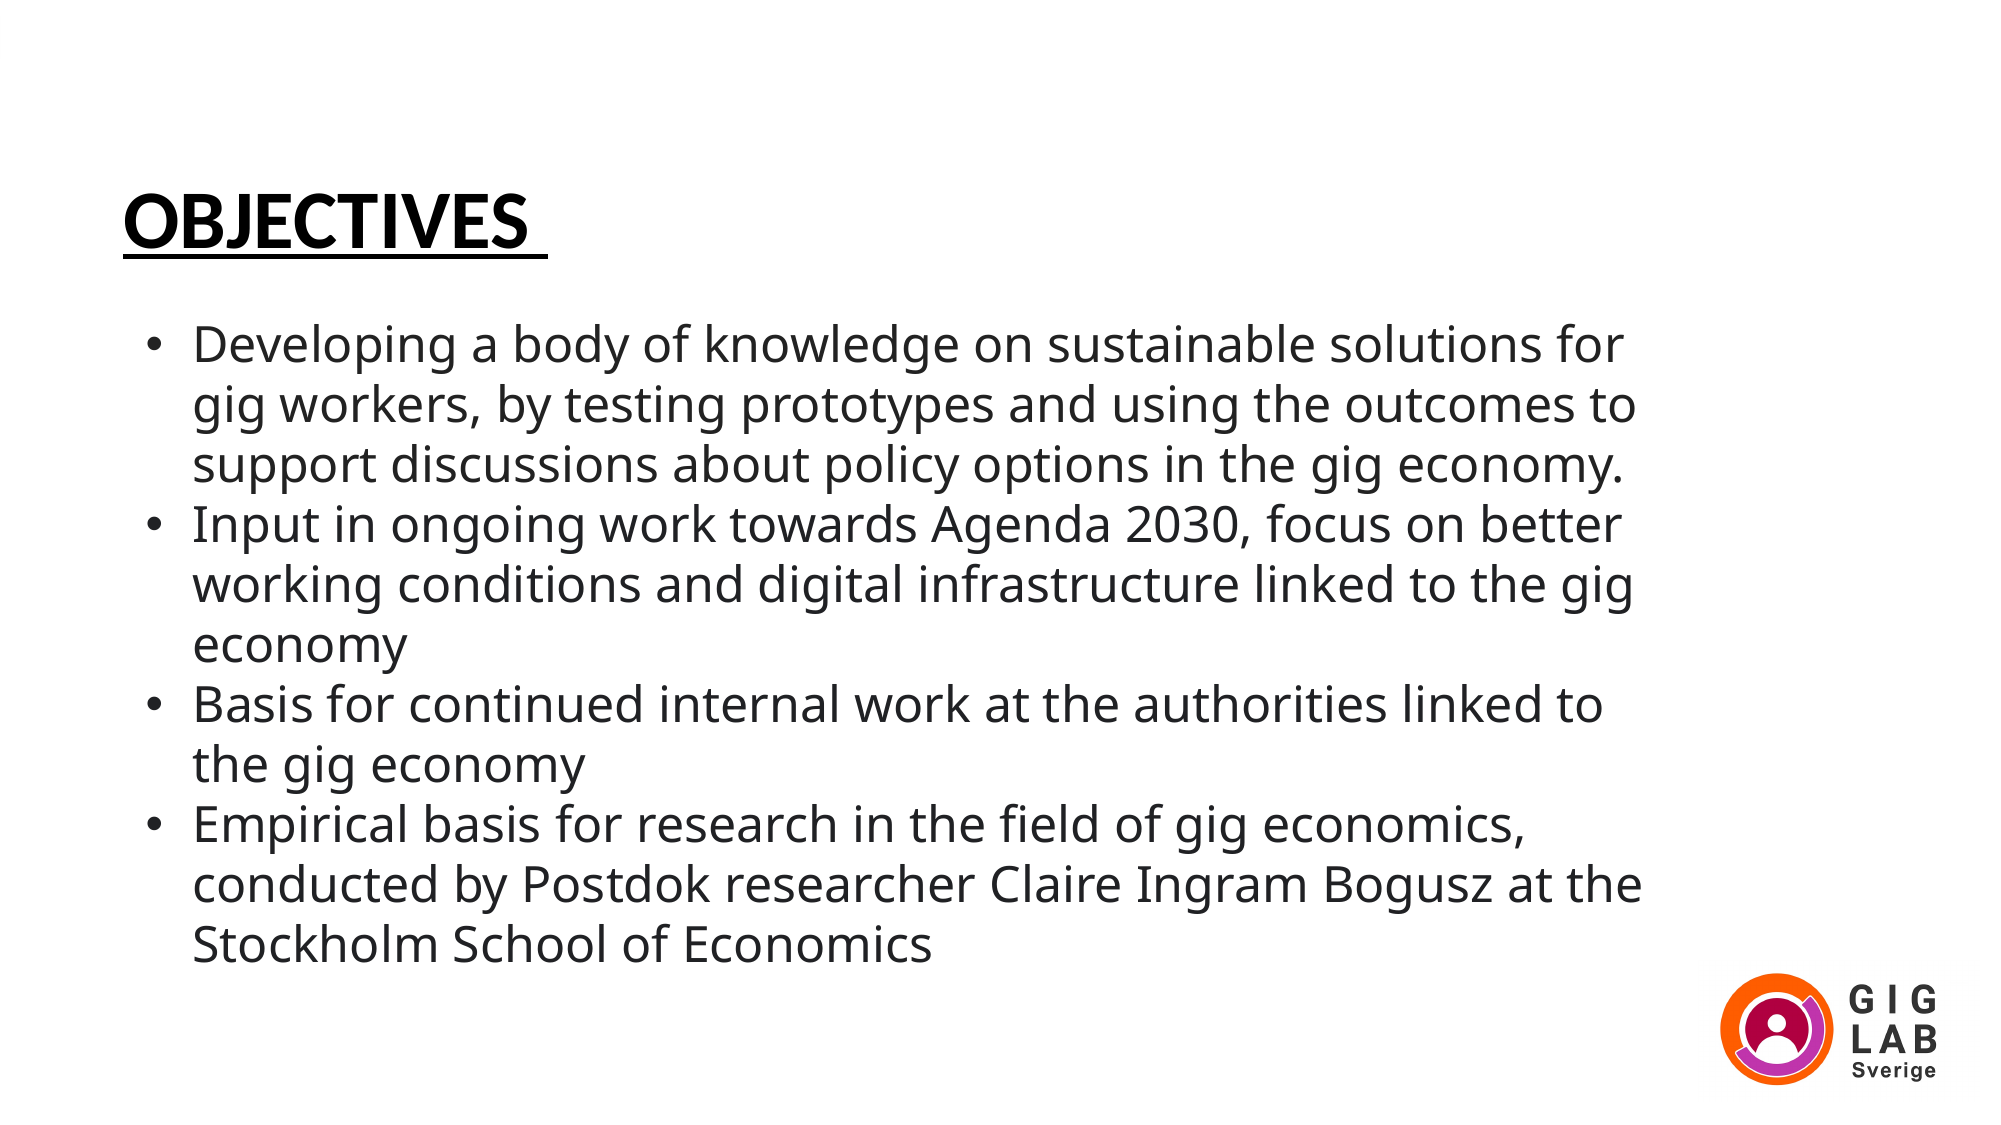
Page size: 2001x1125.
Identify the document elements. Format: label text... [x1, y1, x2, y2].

subtitle OBJECTIVES [108, 168, 1415, 274]
text_box Developing a body of knowledge on sustainable solutions for gig workers, by testing prototypes and using the outcomes to support discussions about policy options in the gig economy. Input in ongoing work towards Agenda 2030, focus on better working conditions and digital infrastructure linked to the gig economy Basis for continued internal work at the authorities linked to the gig economy Empirical basis for research in the field of gig economics, conducted by Postdok researcher Claire Ingram Bogusz at the Stockholm School of Economics [130, 305, 1660, 1041]
picture [1698, 960, 1980, 1102]
